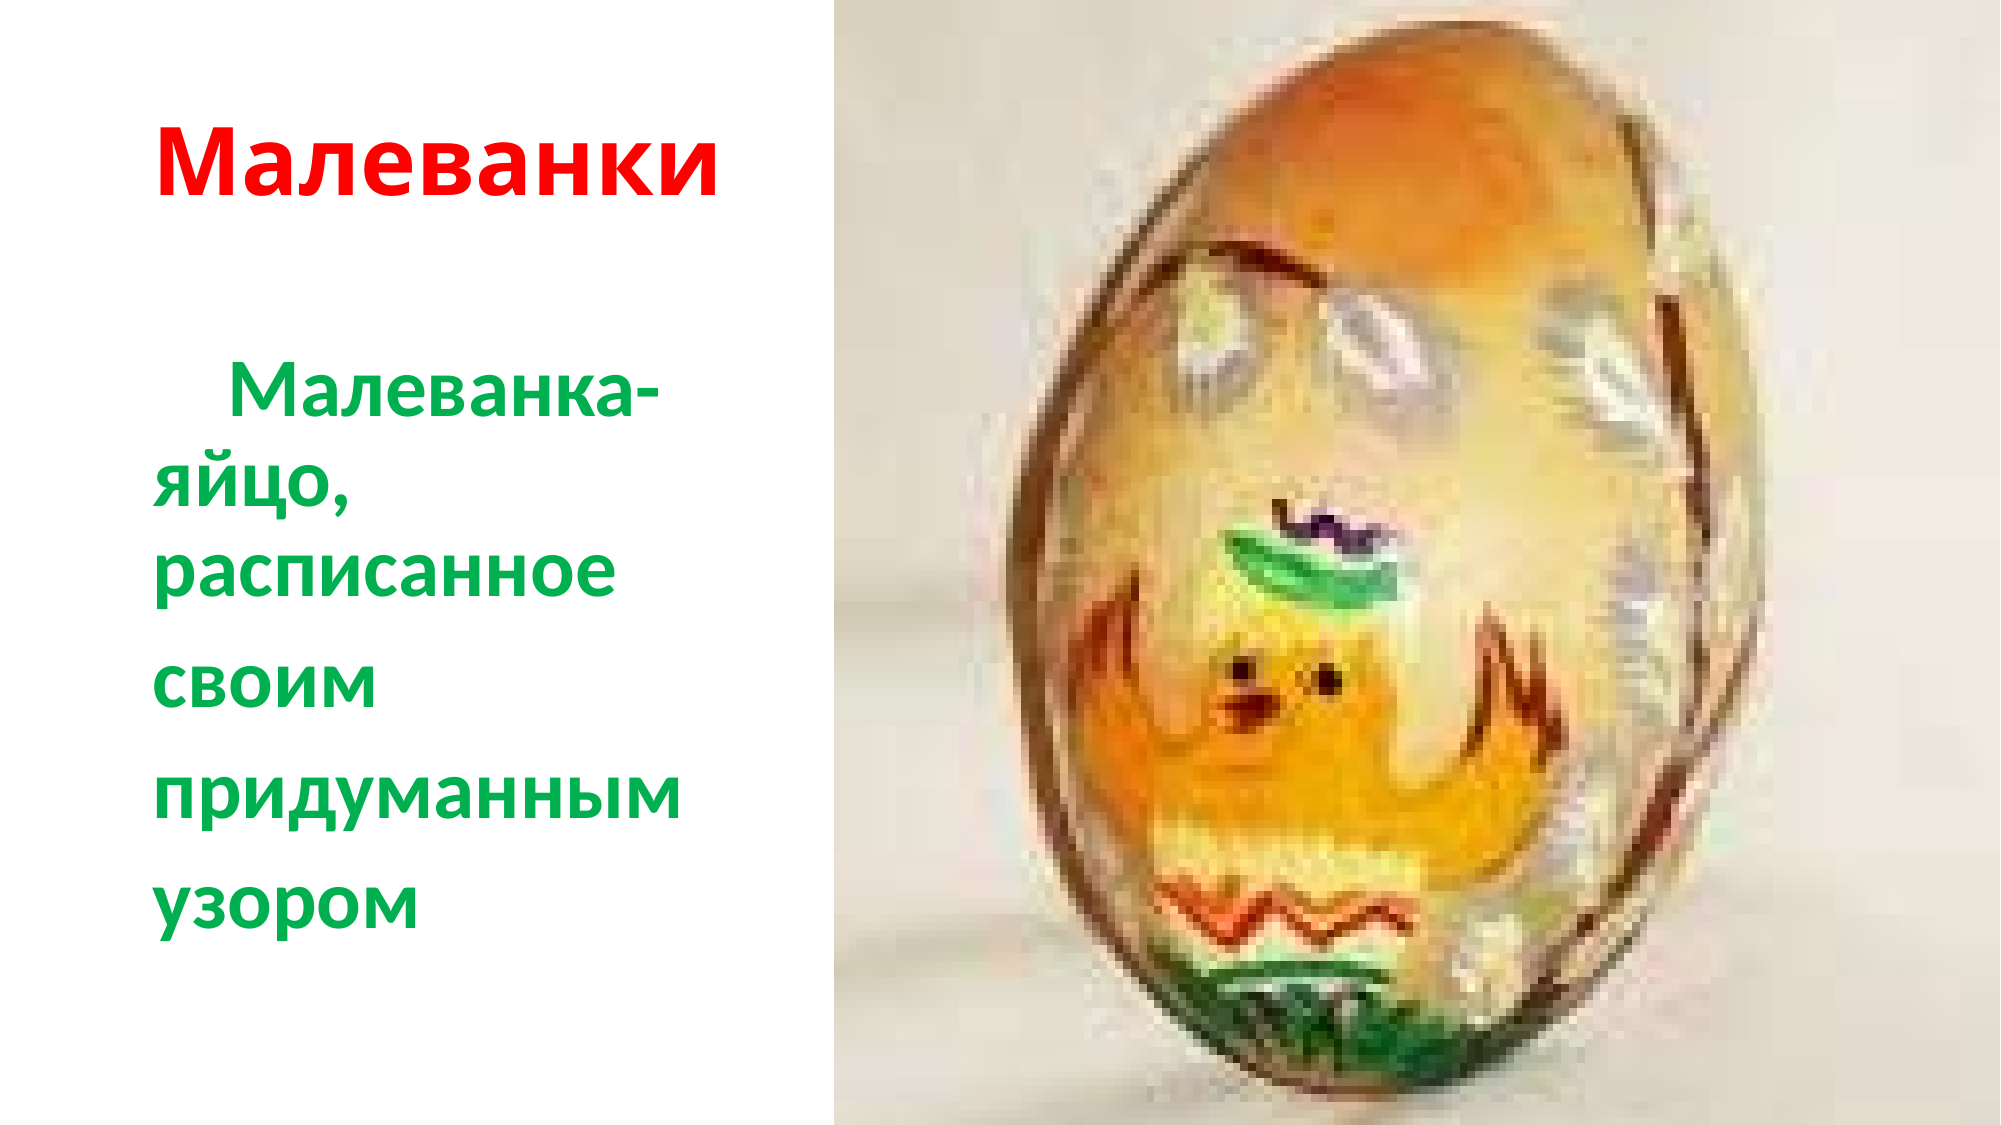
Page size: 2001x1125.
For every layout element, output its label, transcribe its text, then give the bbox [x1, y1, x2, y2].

picture [834, 0, 2000, 1125]
title Малеванки [137, 75, 783, 337]
list Малеванка-яйцо, расписанное своим придуманным узором [137, 337, 783, 963]
